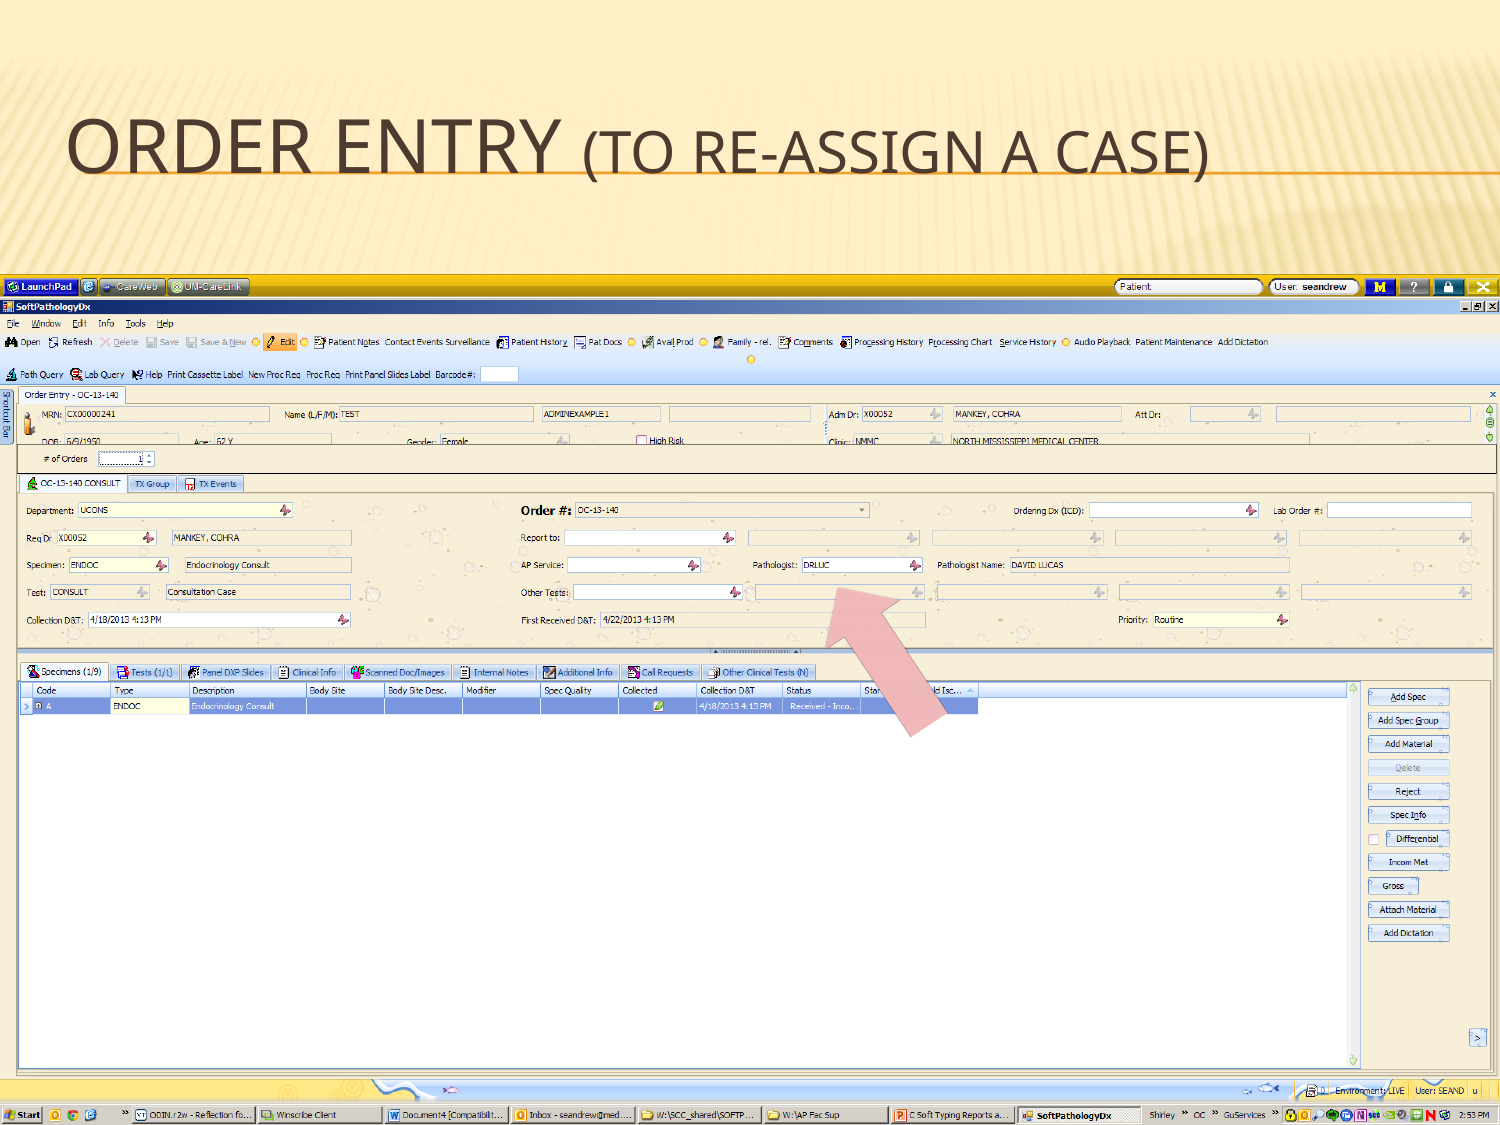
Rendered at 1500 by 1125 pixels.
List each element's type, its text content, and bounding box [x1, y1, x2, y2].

title Order Entry (to re-assign a case) [50, 75, 1475, 213]
picture [0, 274, 1500, 1125]
